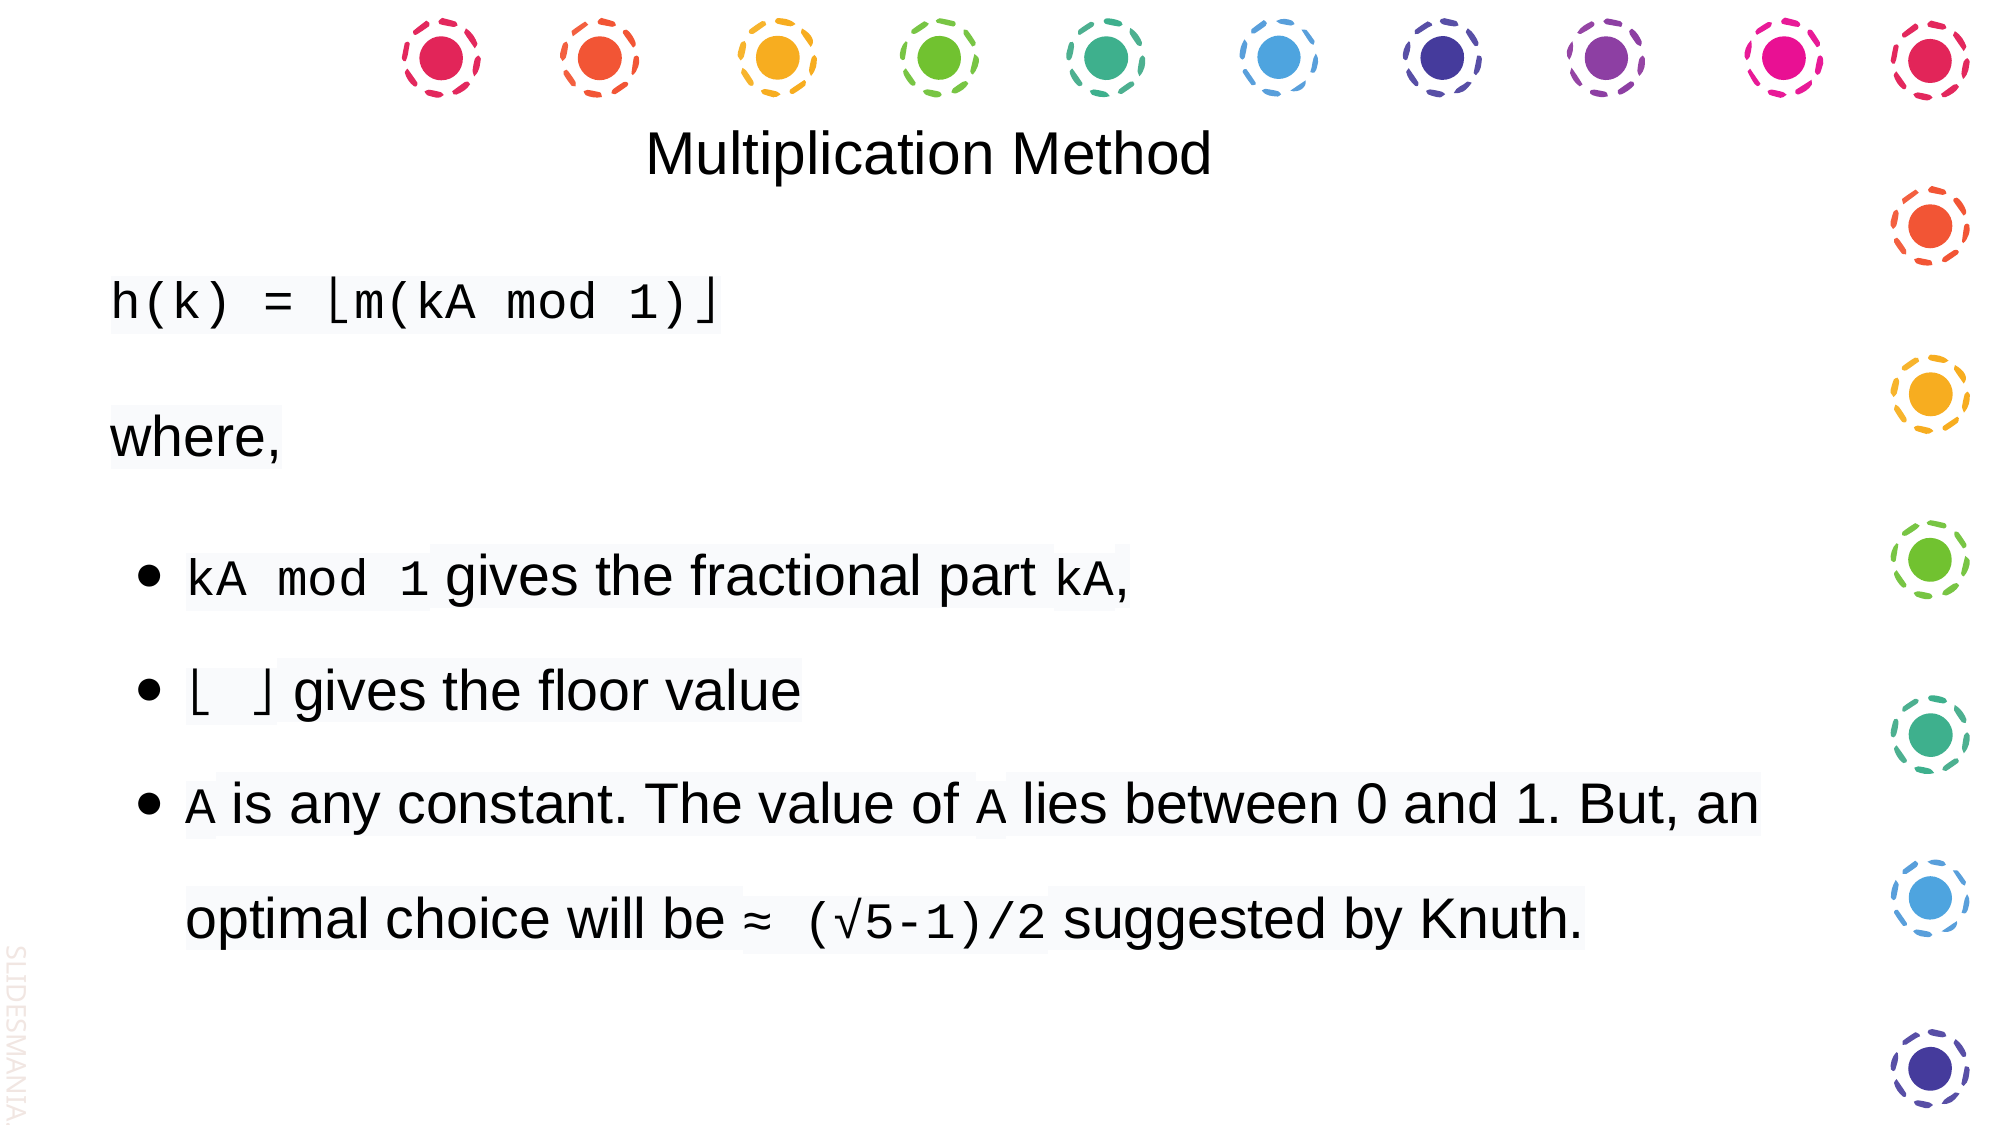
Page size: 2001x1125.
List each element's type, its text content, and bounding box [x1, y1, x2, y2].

text_box h(k) = ⌊m(kA mod 1)⌋ where, kA mod 1 gives the fractional part kA, ⌊ ⌋ gives the floor value A is any constant. The value of A lies between 0 and 1. But, an optimal choice will be ≈ (√5-1)/2 suggested by Knuth. [95, 212, 1877, 965]
text_box Multiplication Method [630, 99, 1370, 202]
